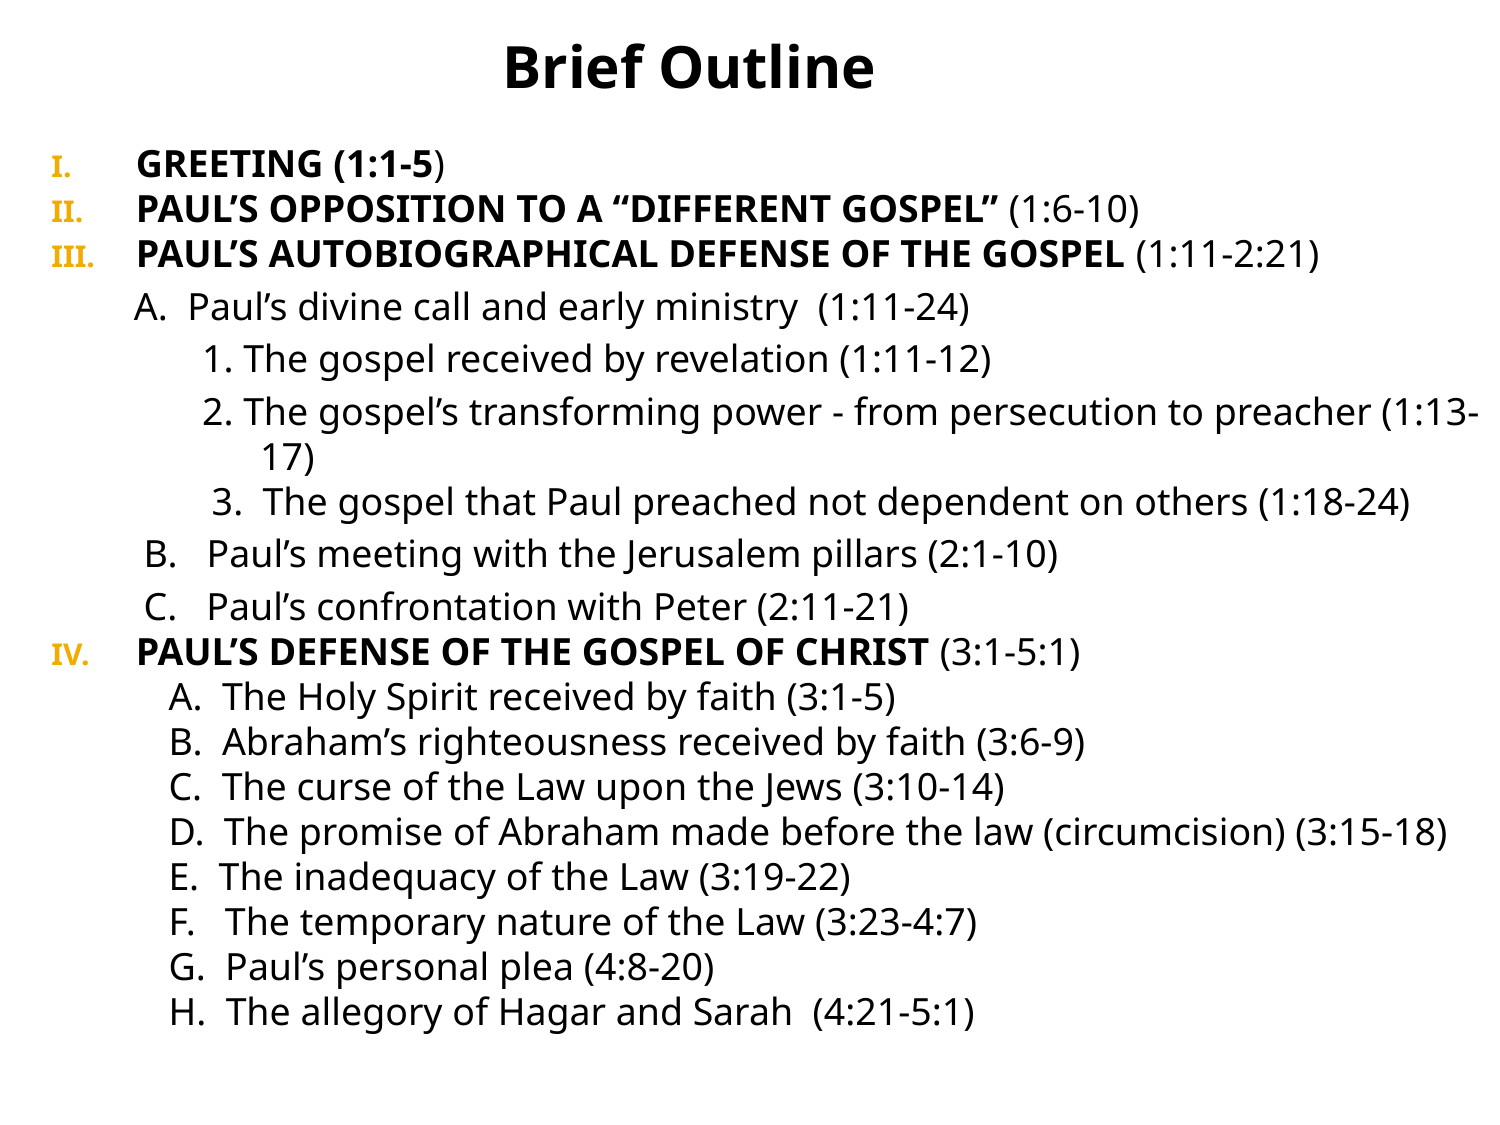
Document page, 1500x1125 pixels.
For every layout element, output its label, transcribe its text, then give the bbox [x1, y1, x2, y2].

list GREETING (1:1-5) PAUL’S OPPOSITION TO A “DIFFERENT GOSPEL” (1:6-10) PAUL’S AUTOBIOGRAPHICAL DEFENSE OF THE GOSPEL (1:11-2:21) A. Paul’s divine call and early ministry (1:11-24) 1. The gospel received by revelation (1:11-12) 2. The gospel’s transforming power - from persecution to preacher (1:13- 17) 3. The gospel that Paul preached not dependent on others (1:18-24) B. Paul’s meeting with the Jerusalem pillars (2:1-10) C. Paul’s confrontation with Peter (2:11-21) PAUL’S DEFENSE OF THE GOSPEL OF CHRIST (3:1-5:1) A. The Holy Spirit received by faith (3:1-5) B. Abraham’s righteousness received by faith (3:6-9) C. The curse of the Law upon the Jews (3:10-14) D. The promise of Abraham made before the law (circumcision) (3:15-18) E. The inadequacy of the Law (3:19-22) F. The temporary nature of the Law (3:23-4:7) G. Paul’s personal plea (4:8-20) H. The allegory of Hagar and Sarah (4:21-5:1) [24, 125, 1500, 1125]
title Brief Outline [487, 0, 1500, 125]
